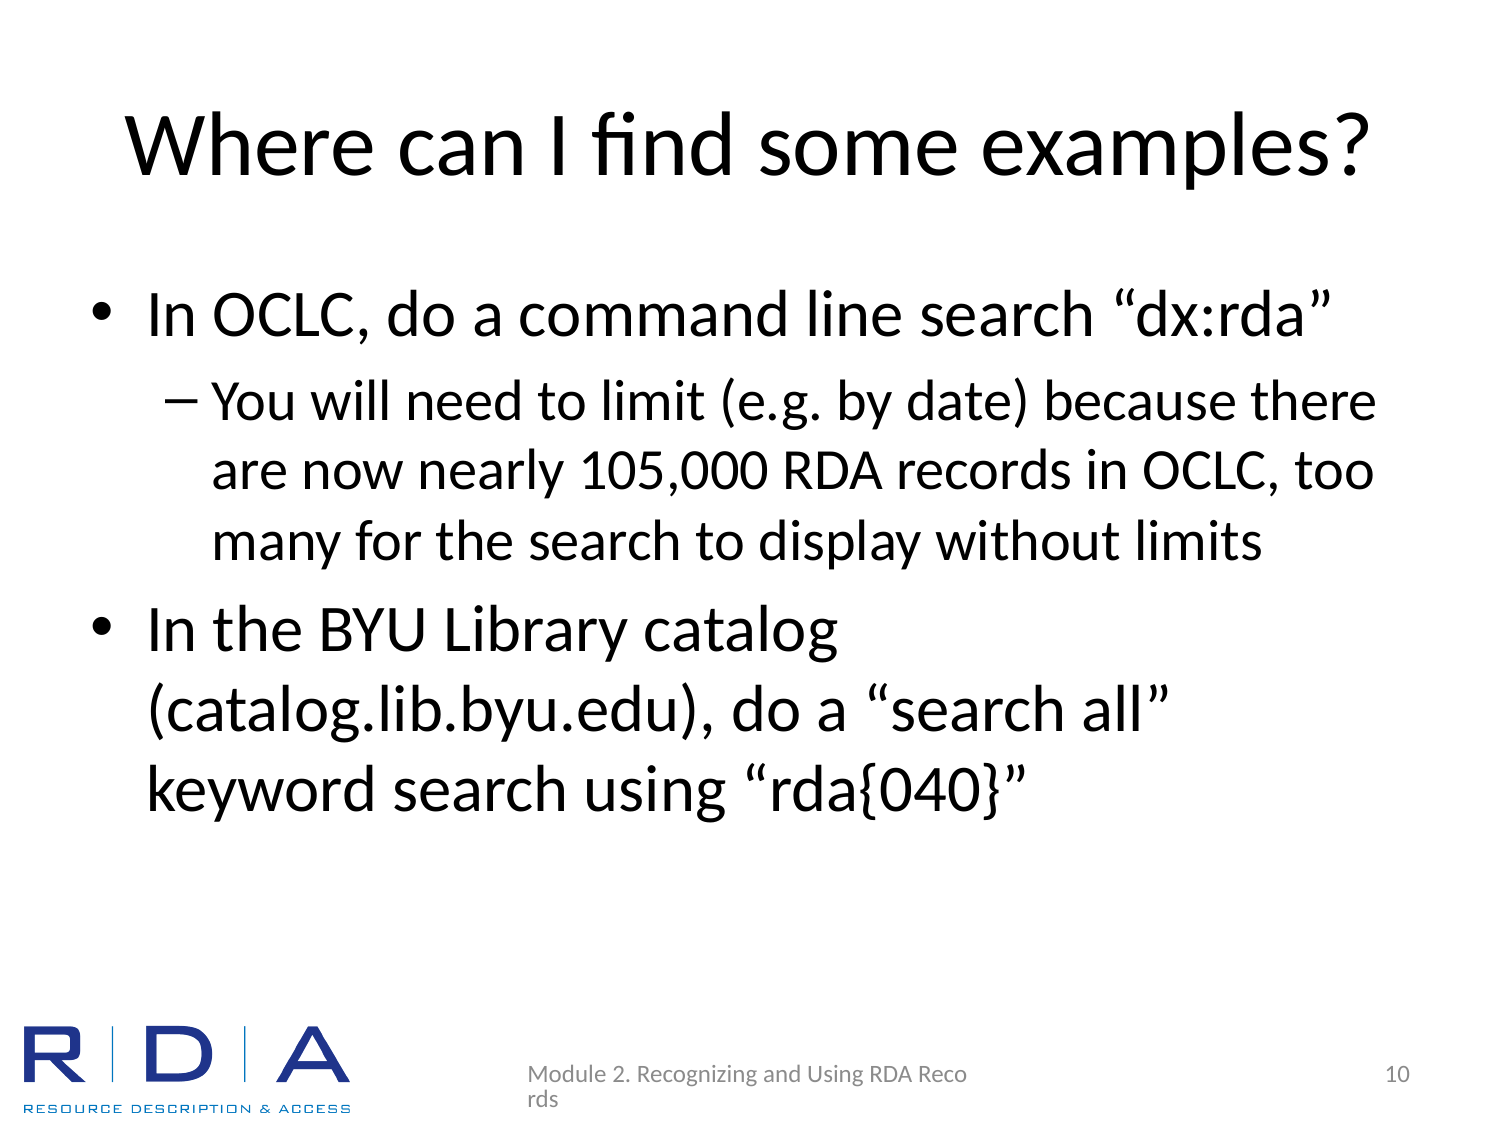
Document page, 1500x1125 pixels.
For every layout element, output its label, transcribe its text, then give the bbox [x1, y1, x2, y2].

title Where can I find some examples? [75, 45, 1425, 233]
footer Module 2. Recognizing and Using RDA Records [512, 1042, 988, 1103]
list In OCLC, do a command line search “dx:rda” You will need to limit (e.g. by date) because there are now nearly 105,000 RDA records in OCLC, too many for the search to display without limits In the BYU Library catalog (catalog.lib.byu.edu), do a “search all” keyword search using “rda{040}” [75, 262, 1425, 1005]
slide_number 10 [1074, 1042, 1425, 1103]
picture [24, 1022, 350, 1113]
